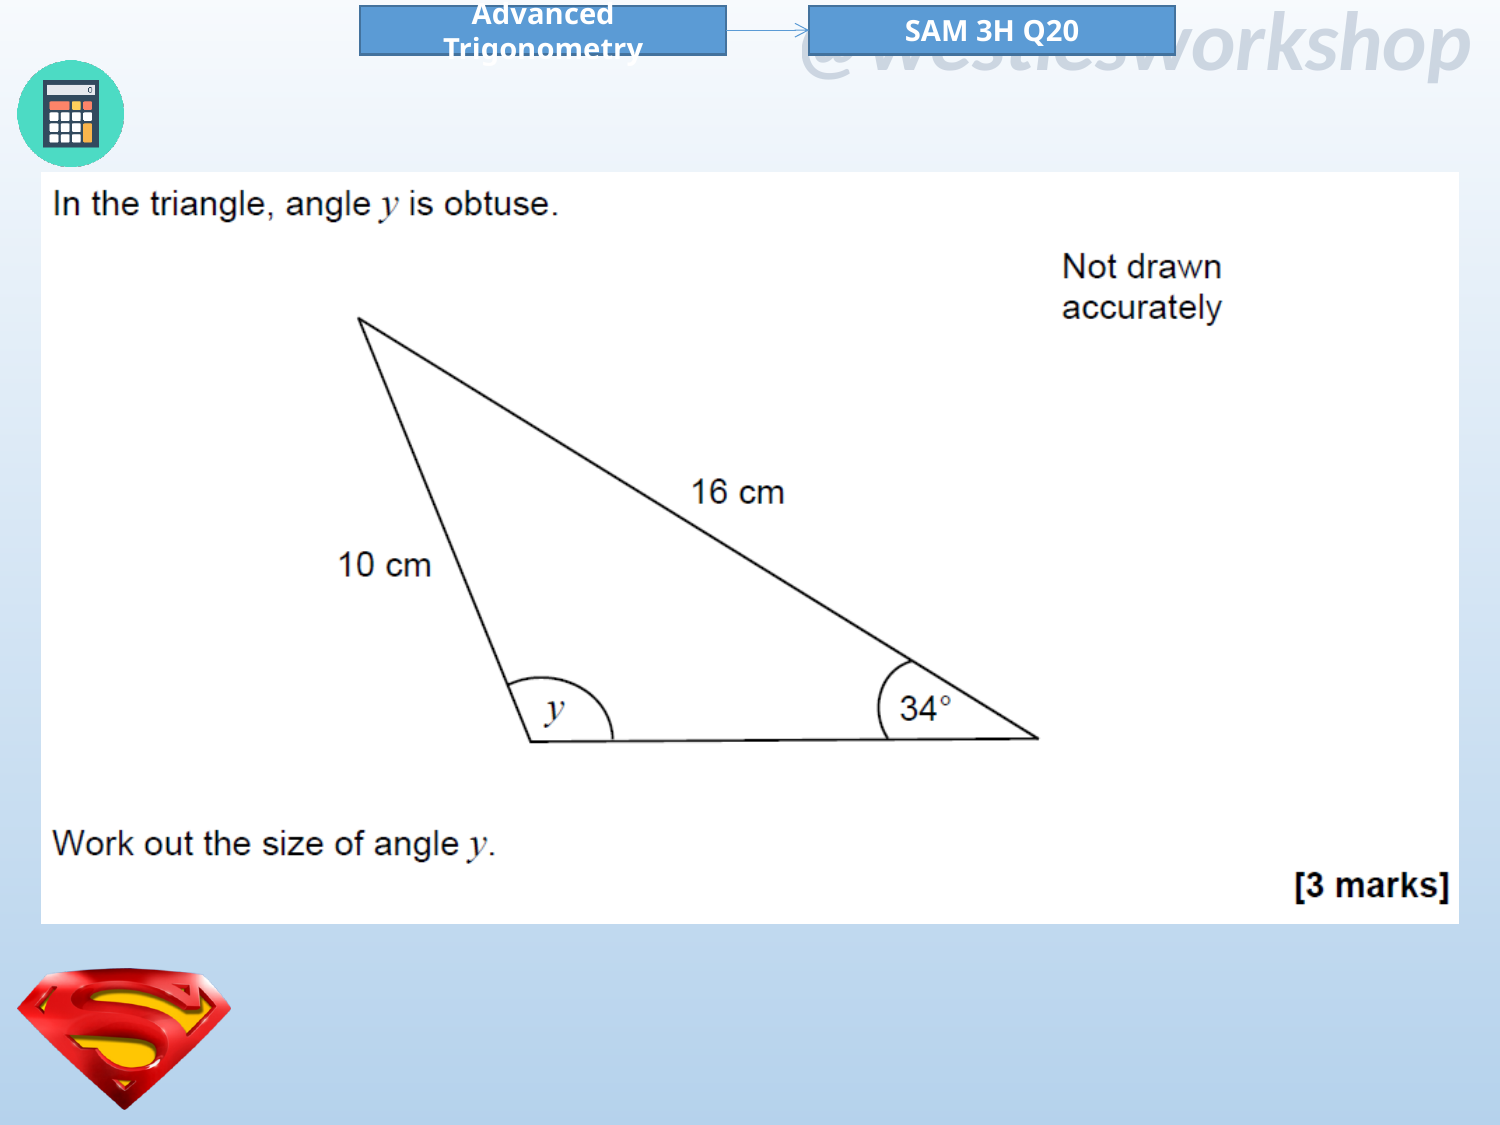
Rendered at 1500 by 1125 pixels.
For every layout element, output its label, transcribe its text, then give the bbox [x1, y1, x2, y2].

picture [17, 968, 231, 1110]
picture [41, 172, 1459, 925]
text_box SAM 3H Q20 [808, 5, 1176, 56]
text_box Advanced Trigonometry [359, 5, 727, 56]
picture [17, 60, 124, 167]
